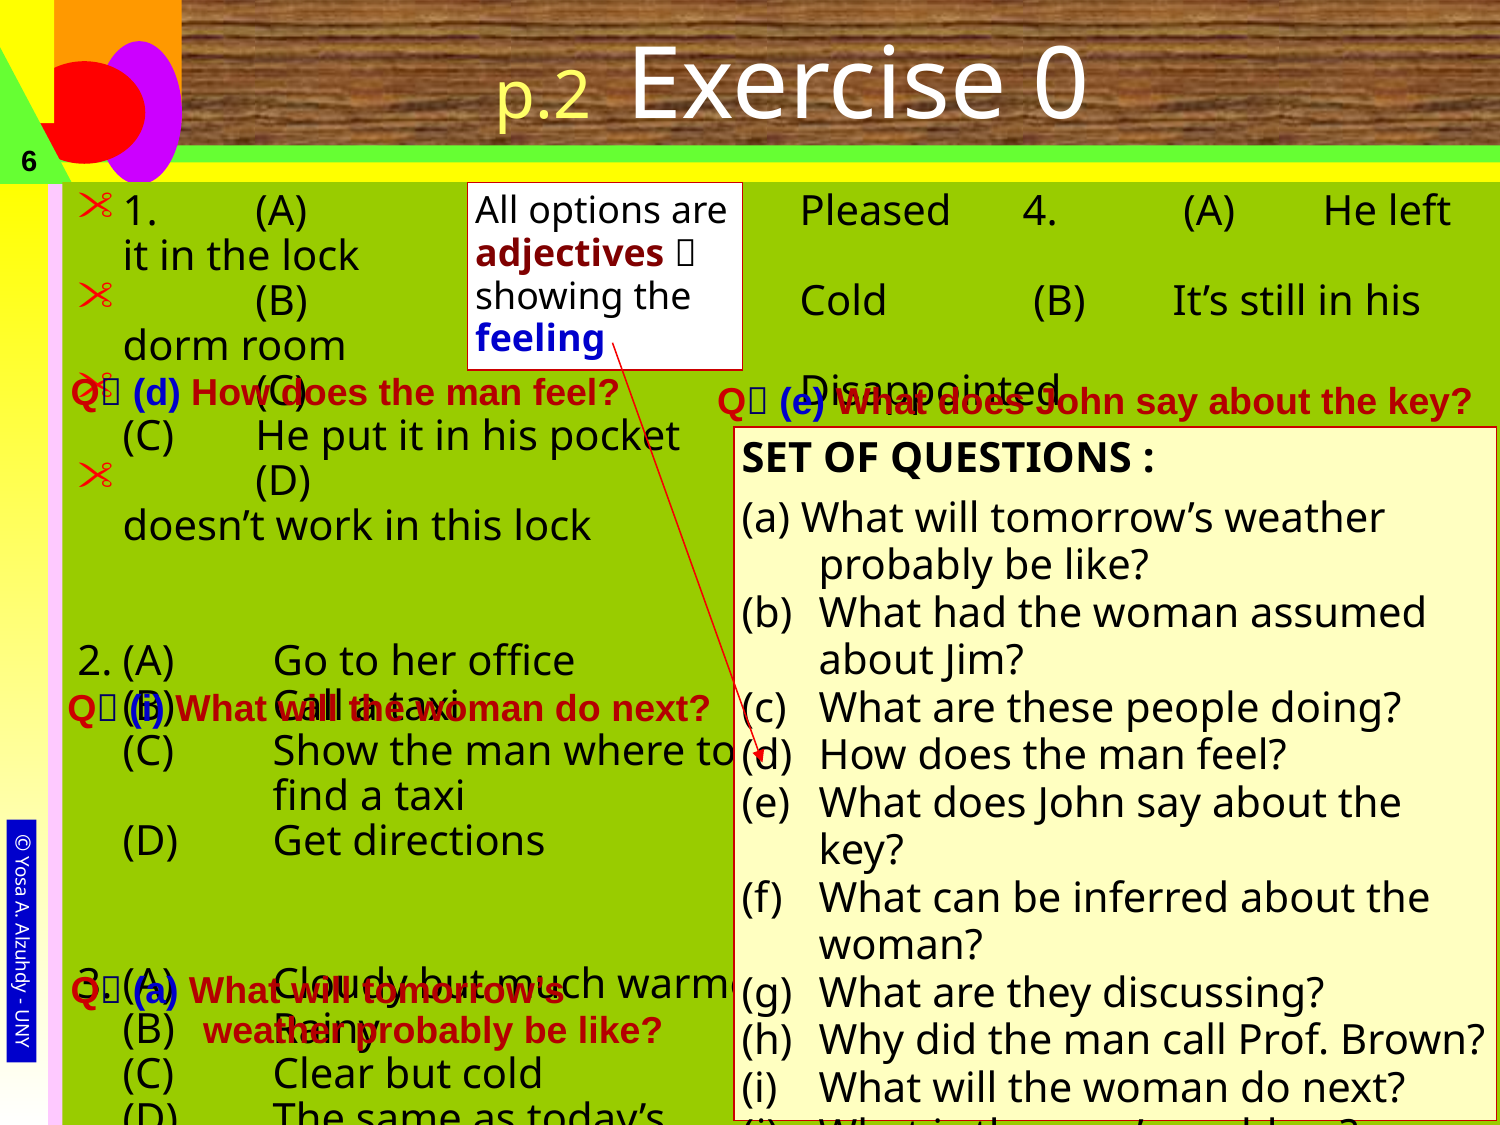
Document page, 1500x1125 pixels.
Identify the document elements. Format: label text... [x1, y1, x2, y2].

footer 6 [0, 99, 105, 203]
text_box All options are adjectives  showing the feeling [467, 182, 743, 370]
title p.2 Exercise 0 [99, 18, 1460, 138]
text_box [612, 342, 765, 763]
text_box Q (a) What will tomorrow’s weather probably be like? [53, 986, 554, 1037]
text_box Q (d) How does the man feel? [53, 365, 554, 416]
text_box SET OF QUESTIONS : (a) What will tomorrow’s weather probably be like? (b) What had the woman assumed about Jim? (c) What are these people doing? (d) How does the man feel? (e) What does John say about the key? (f) What can be inferred about the woman? (g) What are they discussing? (h) Why did the man call Prof. Brown? (i) What will the woman do next? (j) What is the man’s problem? [734, 427, 1497, 1121]
picture [178, 0, 1500, 145]
text_box Q (e) What does John say about the key? [699, 375, 1201, 426]
list 1. (A) Pleased 4. (A) He left it in the lock (B) Cold (B) It’s still in his dorm room (C) Disappointed (C) He put it in his pocket (D) Hungry (D) It doesn’t work in this lock 2. (A) Go to her office (B) Call a taxi (C) Show the man where to find a taxi (D) Get directions 3. (A) Cloudy but much warmer (B) Rainy (C) Clear but cold (D) The same as today’s . [62, 181, 1500, 1125]
text_box Q (i) What will the woman do next? [50, 681, 551, 732]
